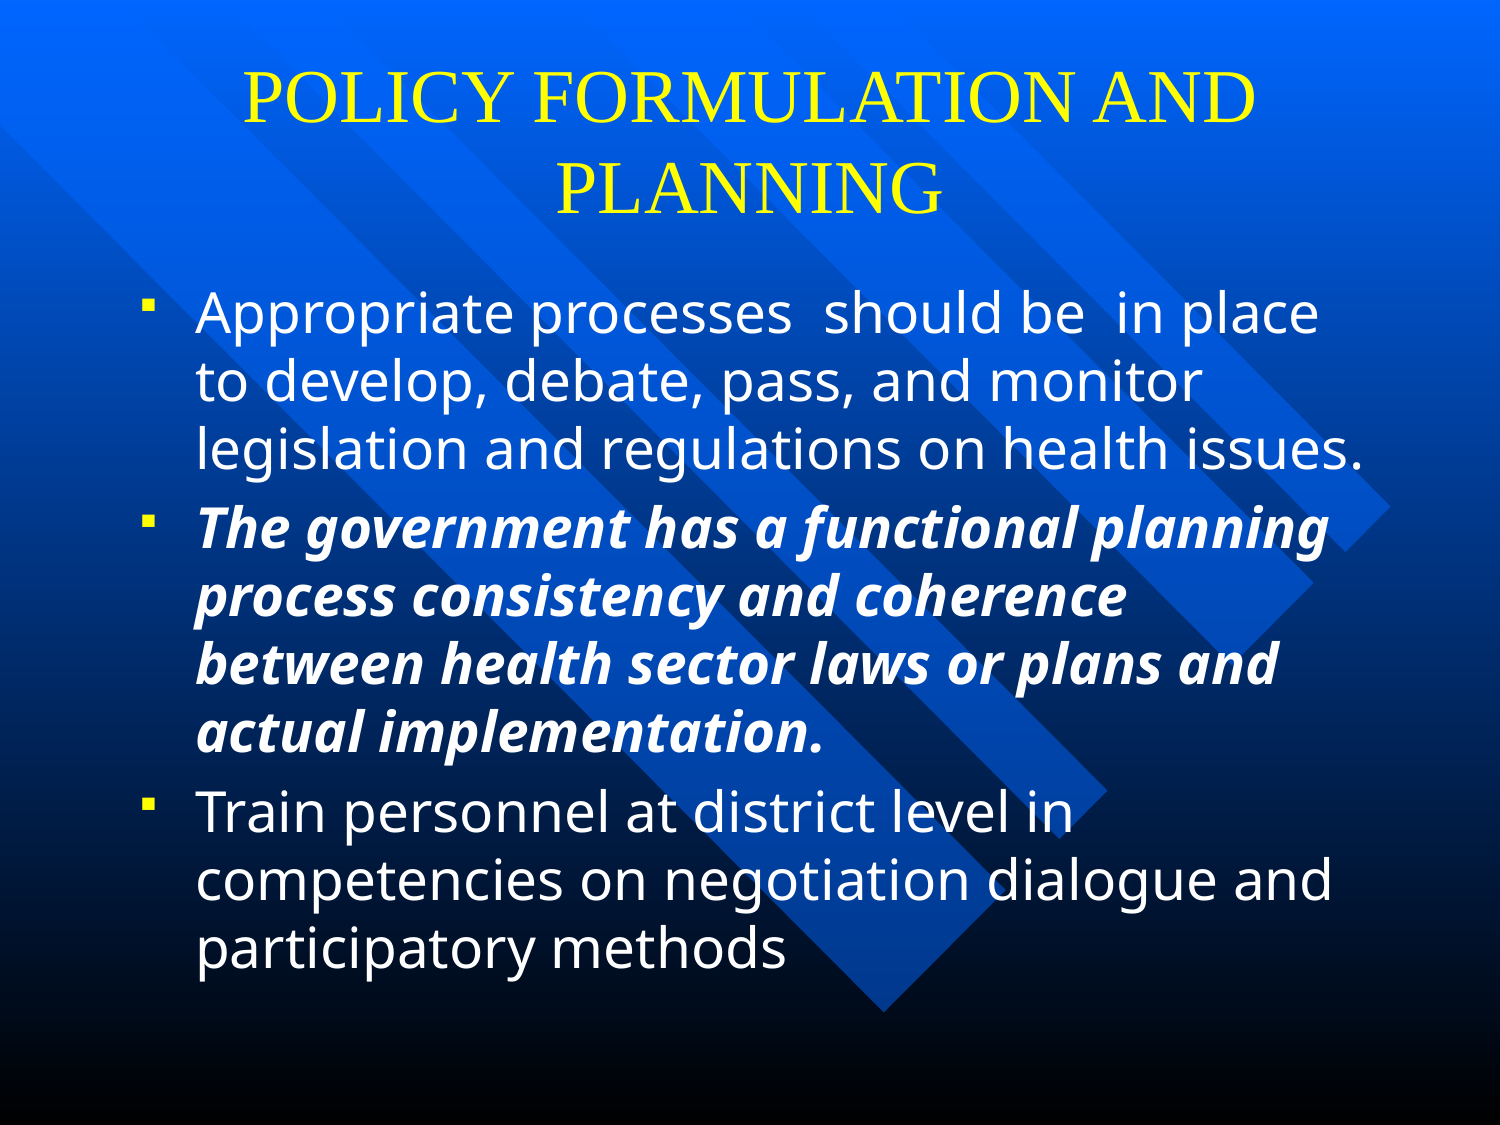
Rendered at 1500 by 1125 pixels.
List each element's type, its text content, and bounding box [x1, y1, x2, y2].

title POLICY FORMULATION AND PLANNING [112, 37, 1388, 238]
list Appropriate processes should be in place to develop, debate, pass, and monitor legislation and regulations on health issues. The government has a functional planning process consistency and coherence between health sector laws or plans and actual implementation. Train personnel at district level in competencies on negotiation dialogue and participatory methods [111, 268, 1388, 1001]
